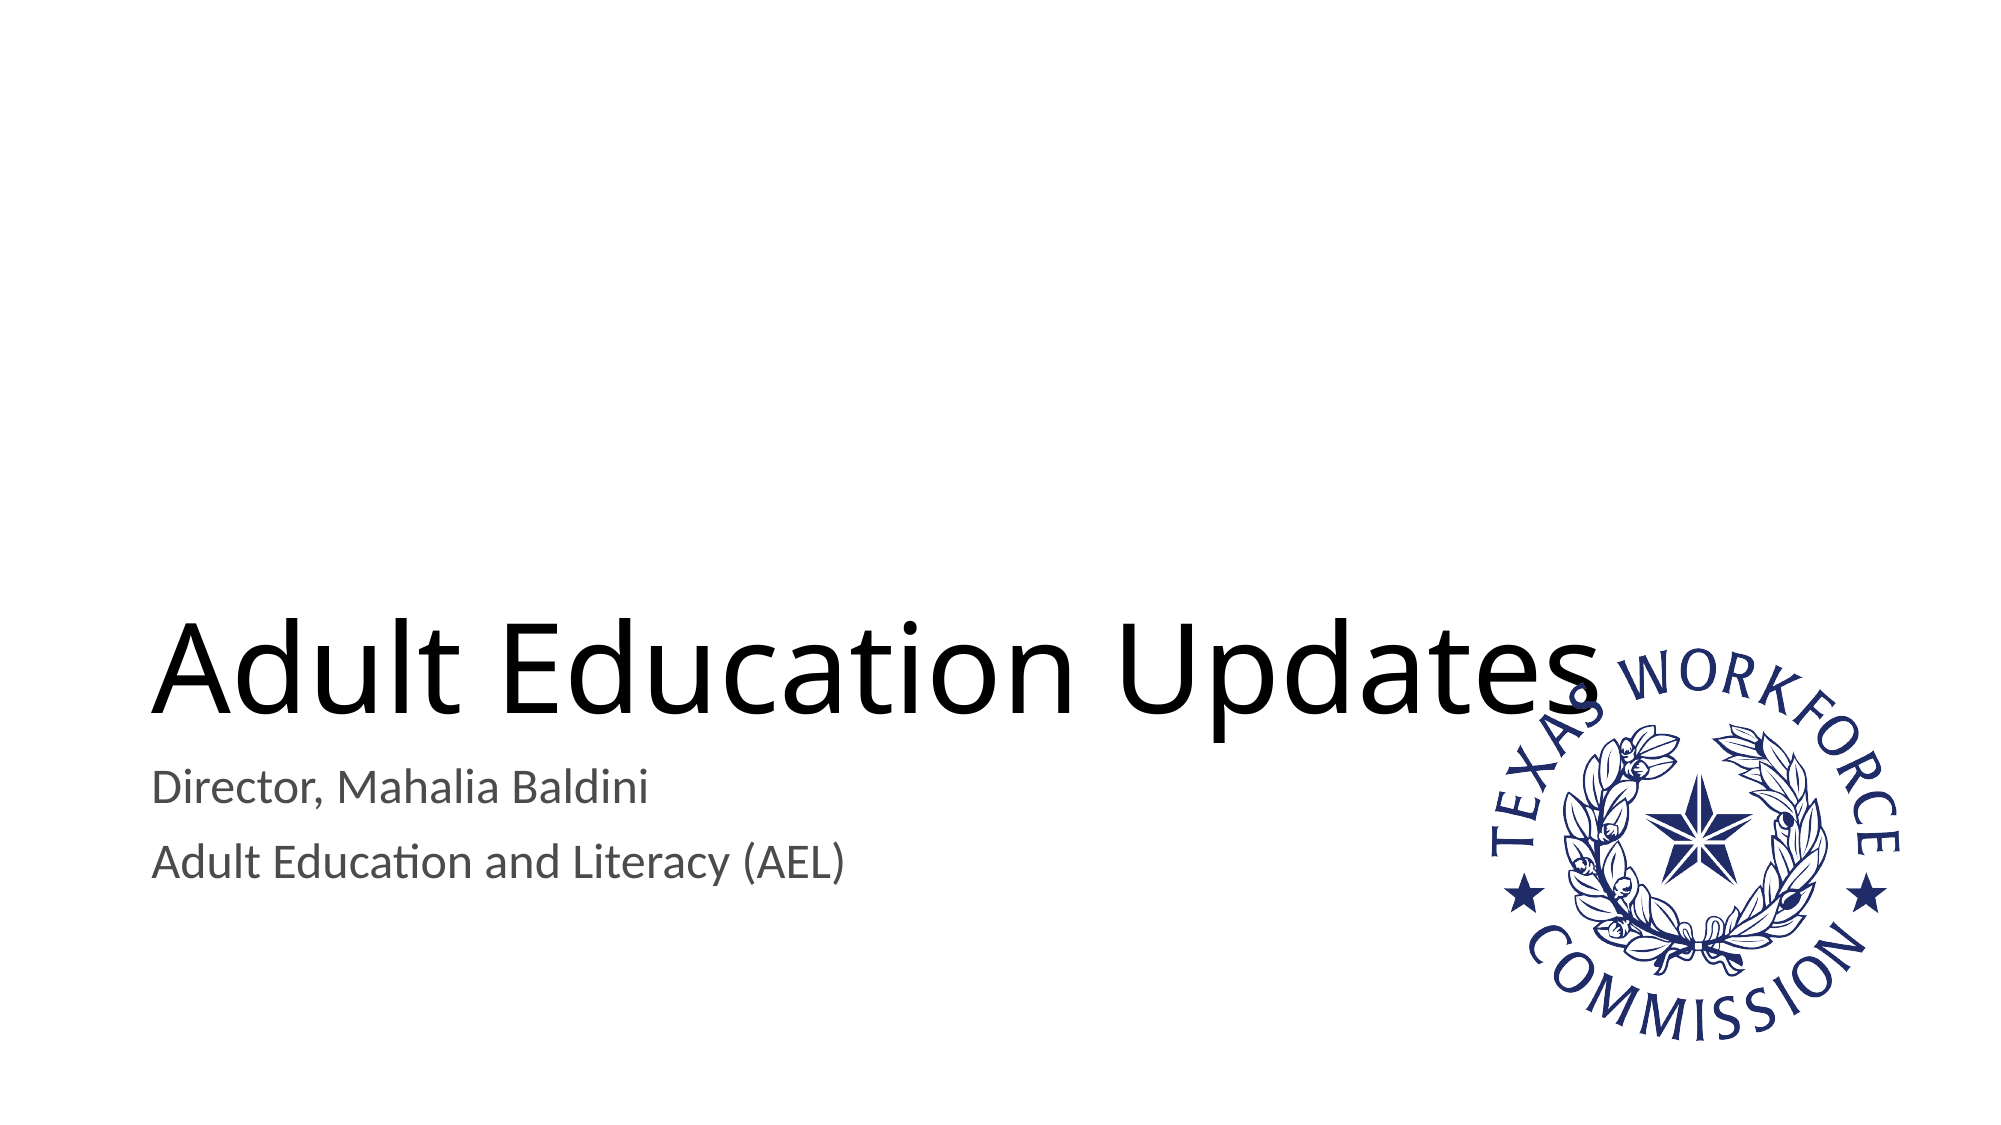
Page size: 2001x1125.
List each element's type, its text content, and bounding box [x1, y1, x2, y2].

list Director, Mahalia Baldini Adult Education and Literacy (AEL) [136, 752, 1491, 999]
title Adult Education Updates [136, 280, 1862, 749]
picture [1491, 648, 1900, 1041]
